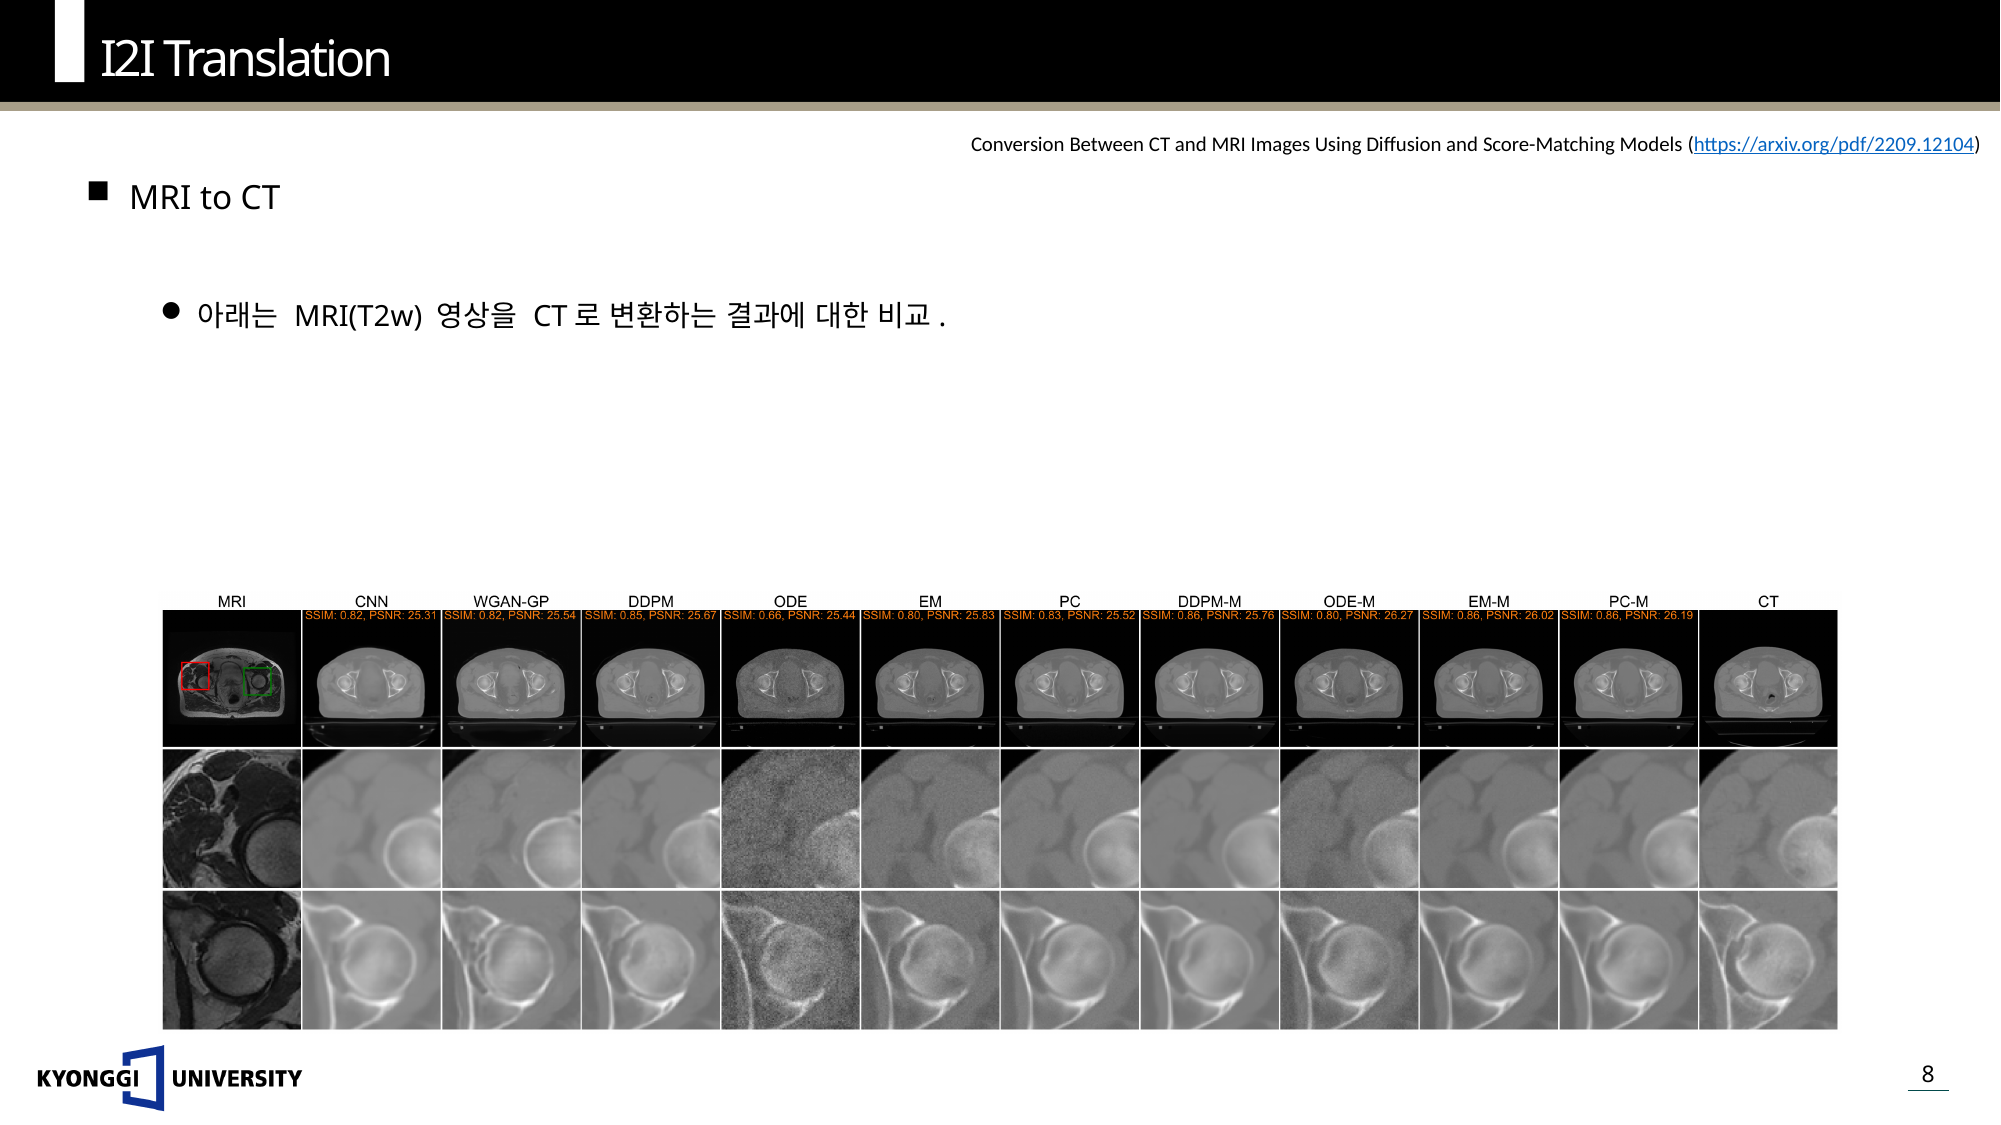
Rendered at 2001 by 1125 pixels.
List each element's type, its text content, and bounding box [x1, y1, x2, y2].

text_box Conversion Between CT and MRI Images Using Diffusion and Score-Matching Models (https://arxiv.org/pdf/2209.12104) [748, 122, 2000, 163]
picture [0, 0, 2000, 111]
picture [158, 591, 1842, 1034]
picture [25, 1035, 309, 1119]
list I2I Translation [85, 0, 1946, 99]
list MRI to CT 아래는 MRI(T2w) 영상을 CT로 변환하는 결과에 대한 비교. [70, 168, 1930, 1035]
